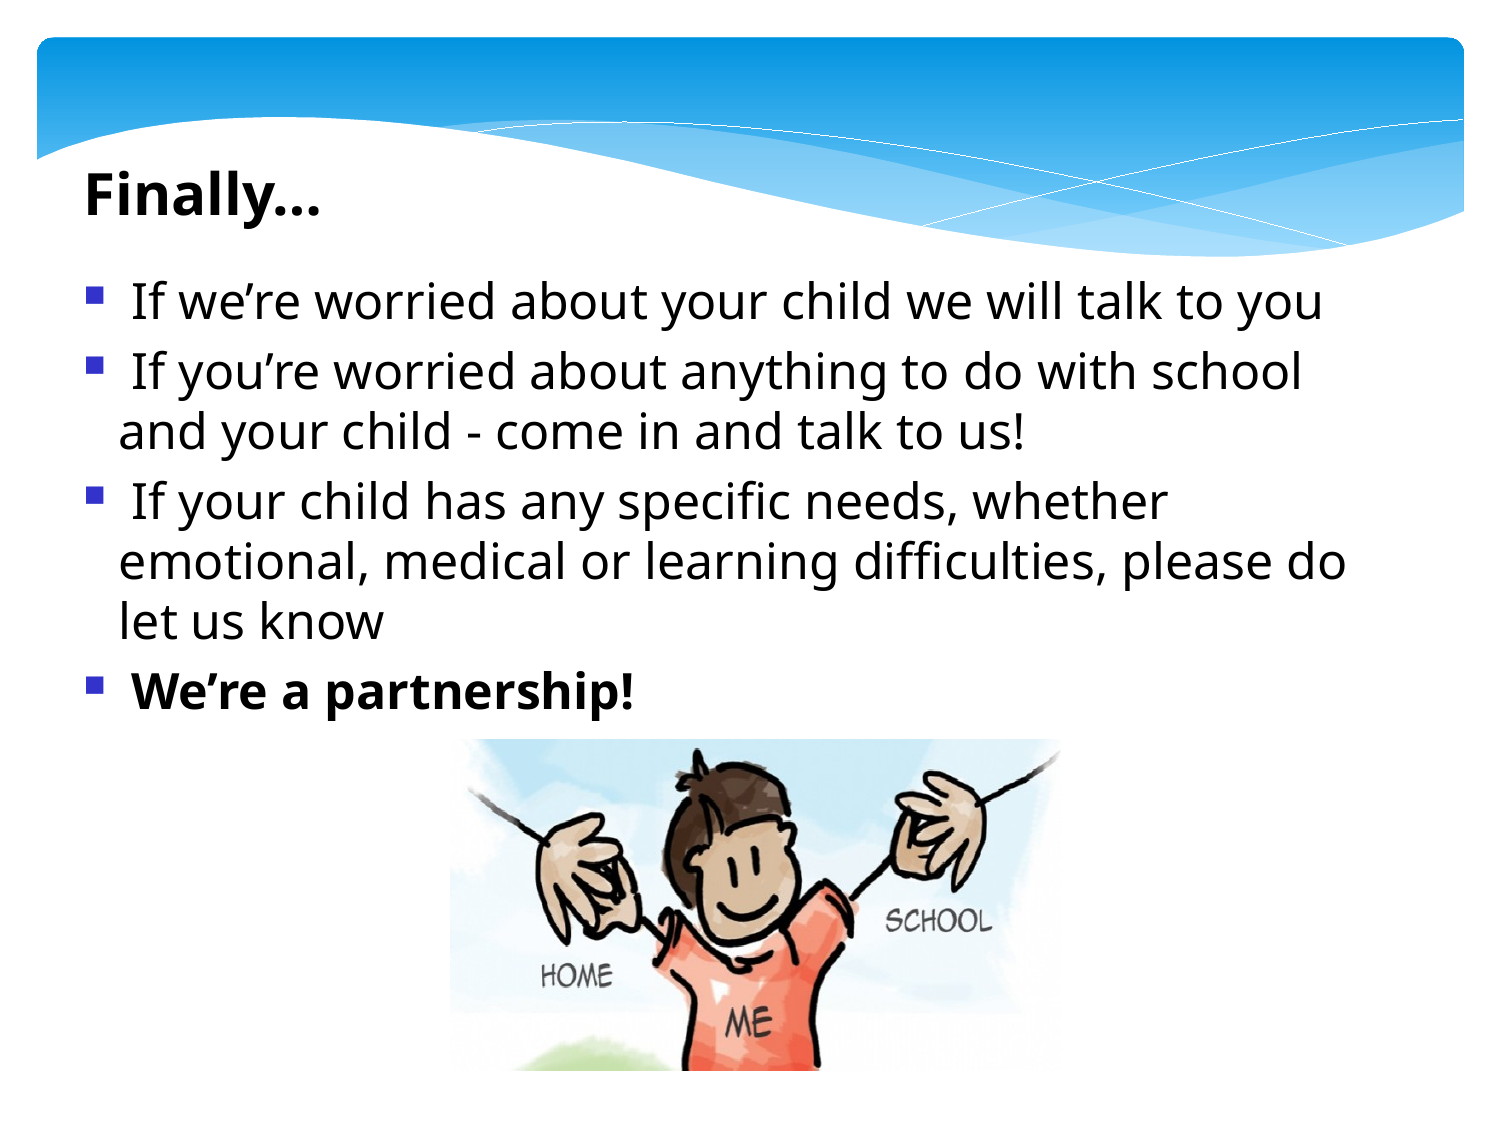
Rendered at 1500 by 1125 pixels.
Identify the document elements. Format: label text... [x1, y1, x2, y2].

text_box Finally… If we’re worried about your child we will talk to you If you’re worried about anything to do with school and your child - come in and talk to us! If your child has any specific needs, whether emotional, medical or learning difficulties, please do let us know We’re a partnership! [68, 149, 1369, 727]
picture [449, 739, 1061, 1072]
